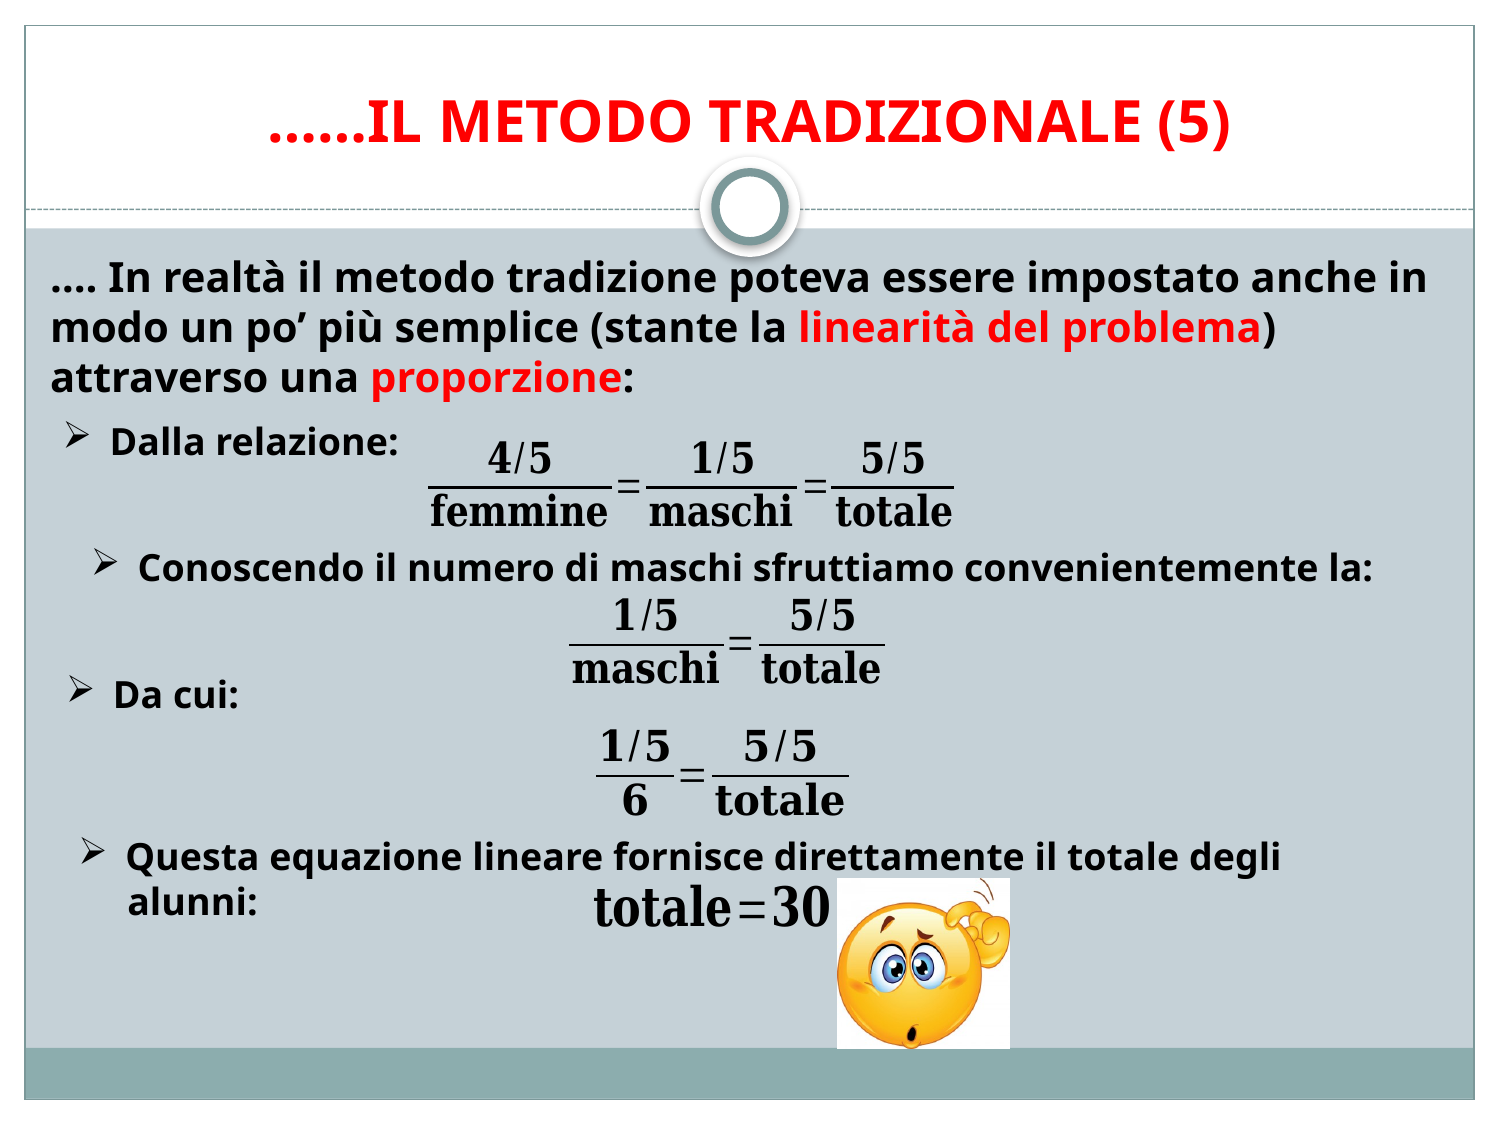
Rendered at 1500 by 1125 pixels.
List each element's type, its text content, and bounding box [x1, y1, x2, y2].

text_box …. In realtà il metodo tradizione poteva essere impostato anche in modo un po’ più semplice (stante la linearità del problema) attraverso una proporzione: [35, 243, 1453, 409]
text_box Dalla relazione: [48, 410, 415, 470]
text_box Da cui: [51, 663, 255, 724]
title ……IL METODO TRADIZIONALE (5) [200, 0, 1299, 162]
picture [836, 878, 1010, 1050]
text_box Conoscendo il numero di maschi sfruttiamo convenientemente la: [76, 536, 1390, 597]
text_box Questa equazione lineare fornisce direttamente il totale degli alunni: [63, 825, 1299, 931]
